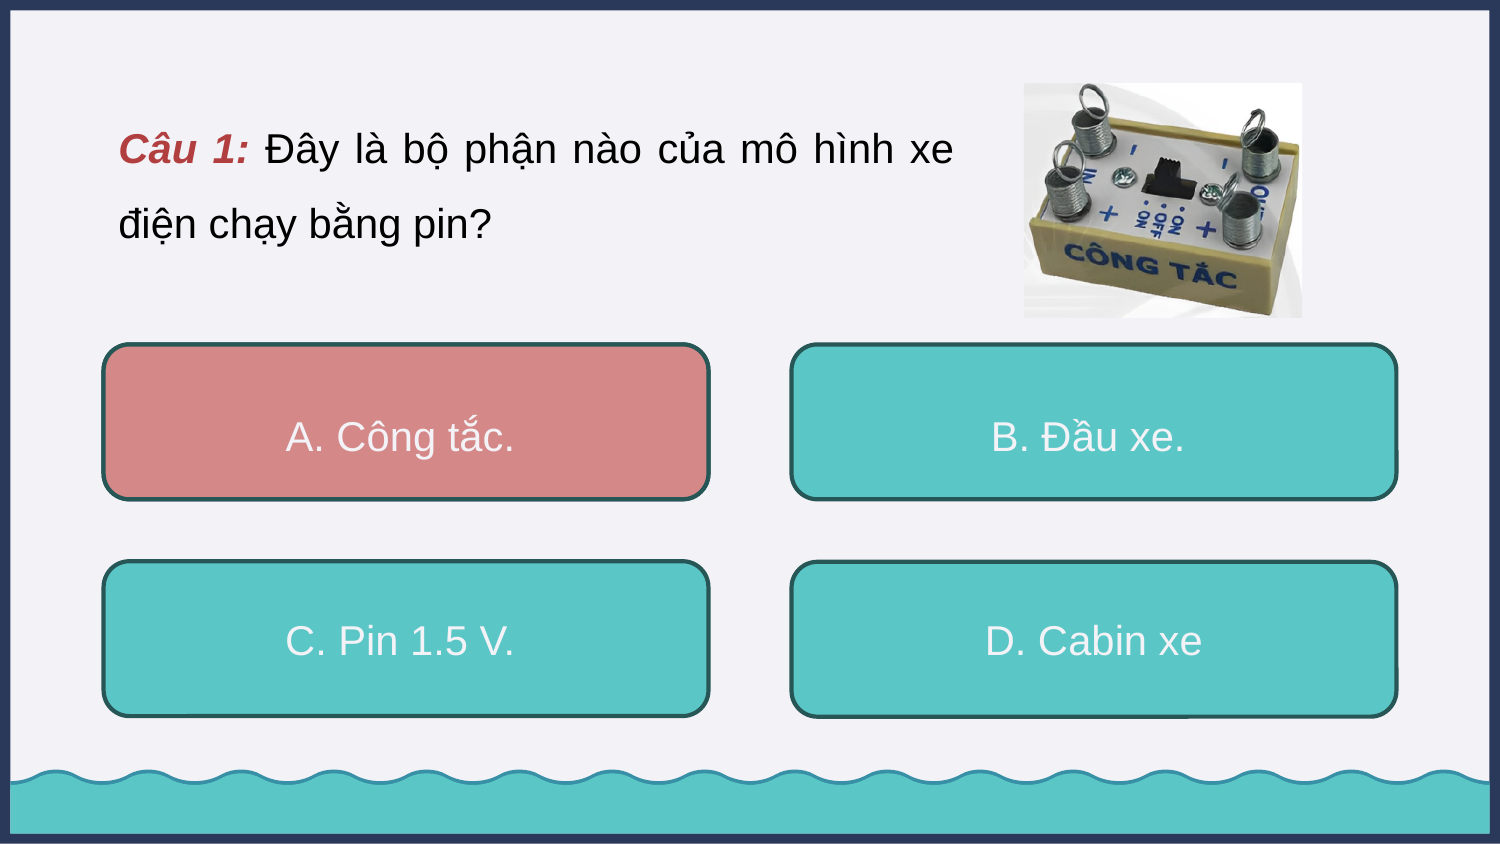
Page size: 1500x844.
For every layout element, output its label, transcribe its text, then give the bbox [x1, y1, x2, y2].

text_box Câu 1: Đây là bộ phận nào của mô hình xe điện chạy bằng pin? [103, 89, 970, 255]
text_box B. Đầu xe. [789, 342, 1399, 502]
text_box D. Cabin xe [789, 559, 1399, 719]
picture [1023, 82, 1303, 319]
text_box A. Công tắc. [101, 342, 711, 502]
text_box C. Pin 1.5 V. [101, 559, 711, 719]
